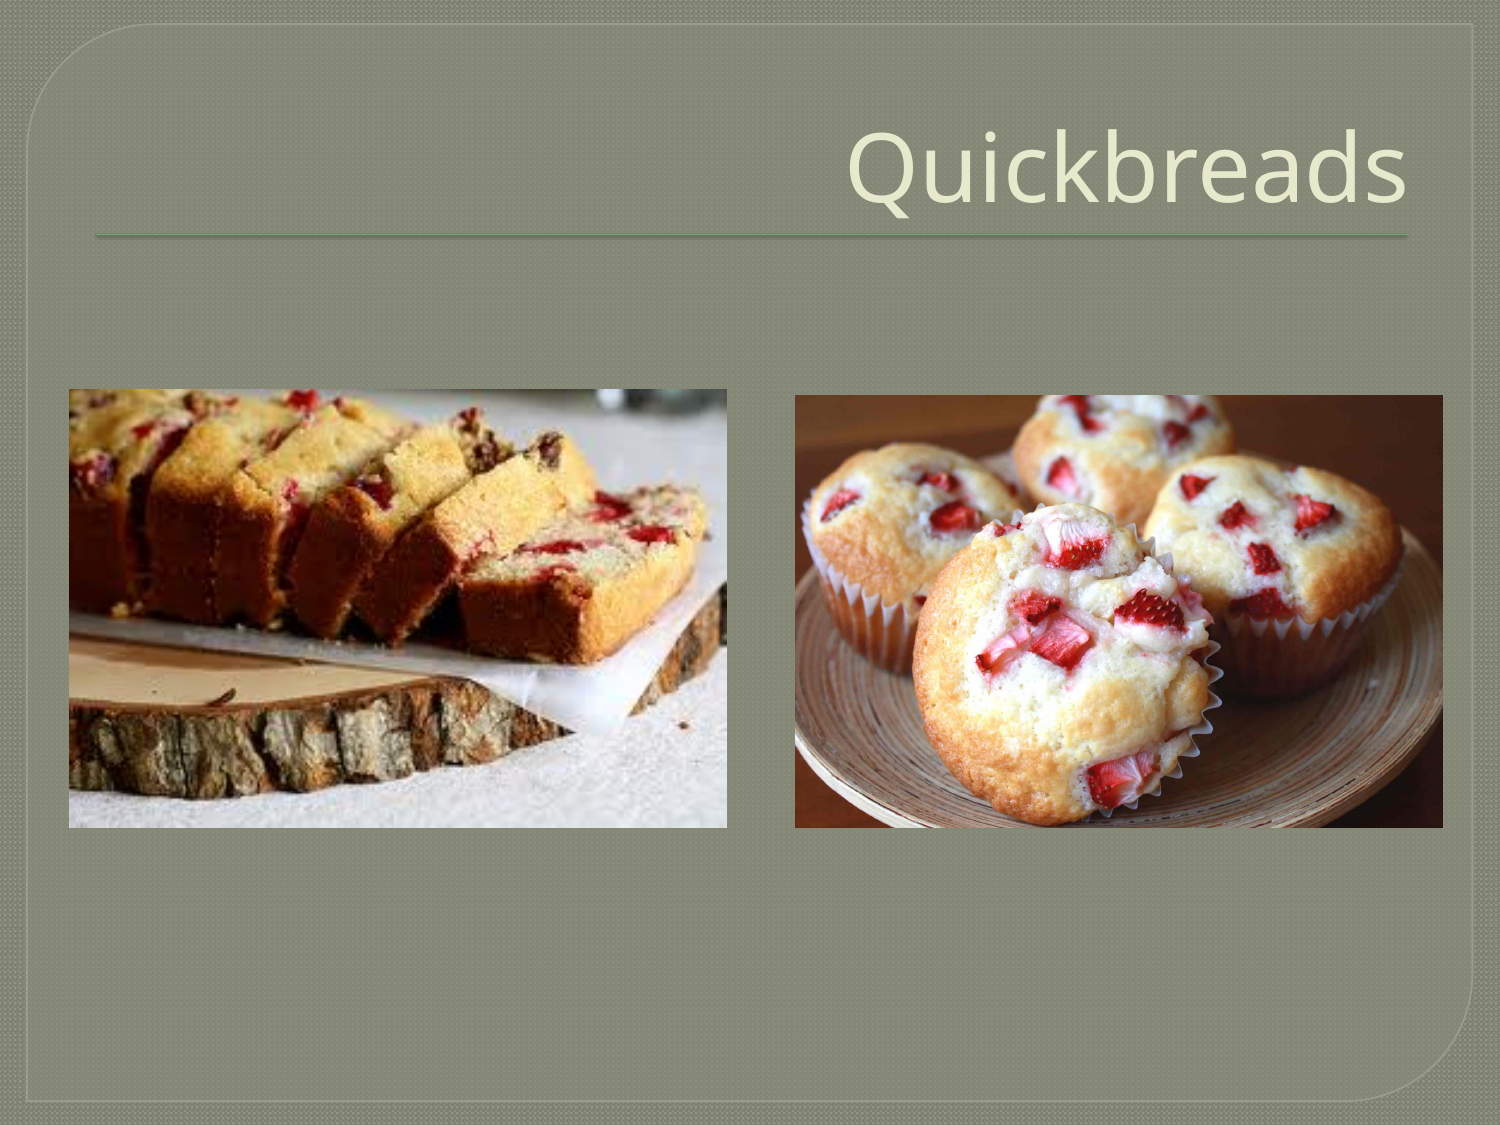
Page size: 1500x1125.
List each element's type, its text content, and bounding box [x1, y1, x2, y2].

title Quickbreads [75, 41, 1425, 230]
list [0, 389, 796, 828]
picture [795, 395, 1443, 828]
